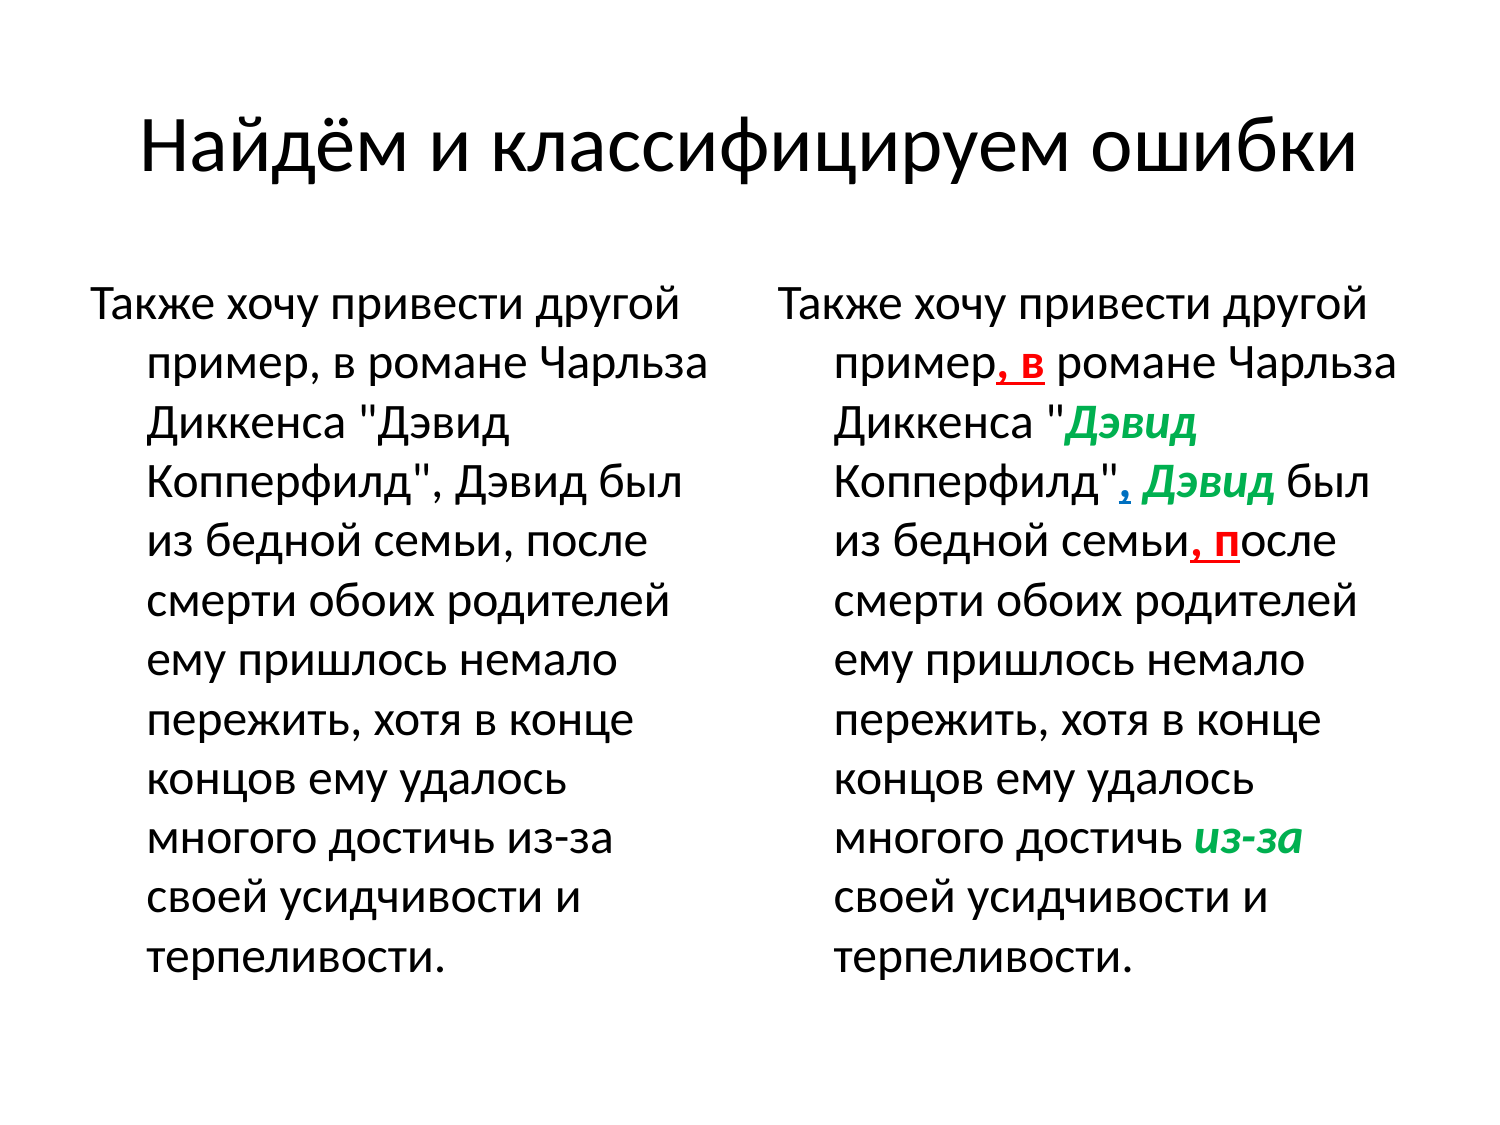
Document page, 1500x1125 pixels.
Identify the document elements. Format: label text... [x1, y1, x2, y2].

list Также хочу привести другой пример, в романе Чарльза Диккенса "Дэвид Копперфилд", Дэвид был из бедной семьи, после смерти обоих родителей ему пришлось немало пережить, хотя в конце концов ему удалось многого достичь из-за своей усидчивости и терпеливости. [762, 262, 1425, 1005]
title Найдём и классифицируем ошибки [75, 45, 1425, 233]
list Также хочу привести другой пример, в романе Чарльза Диккенса "Дэвид Копперфилд", Дэвид был из бедной семьи, после смерти обоих родителей ему пришлось немало пережить, хотя в конце концов ему удалось многого достичь из-за своей усидчивости и терпеливости. [75, 262, 738, 1005]
